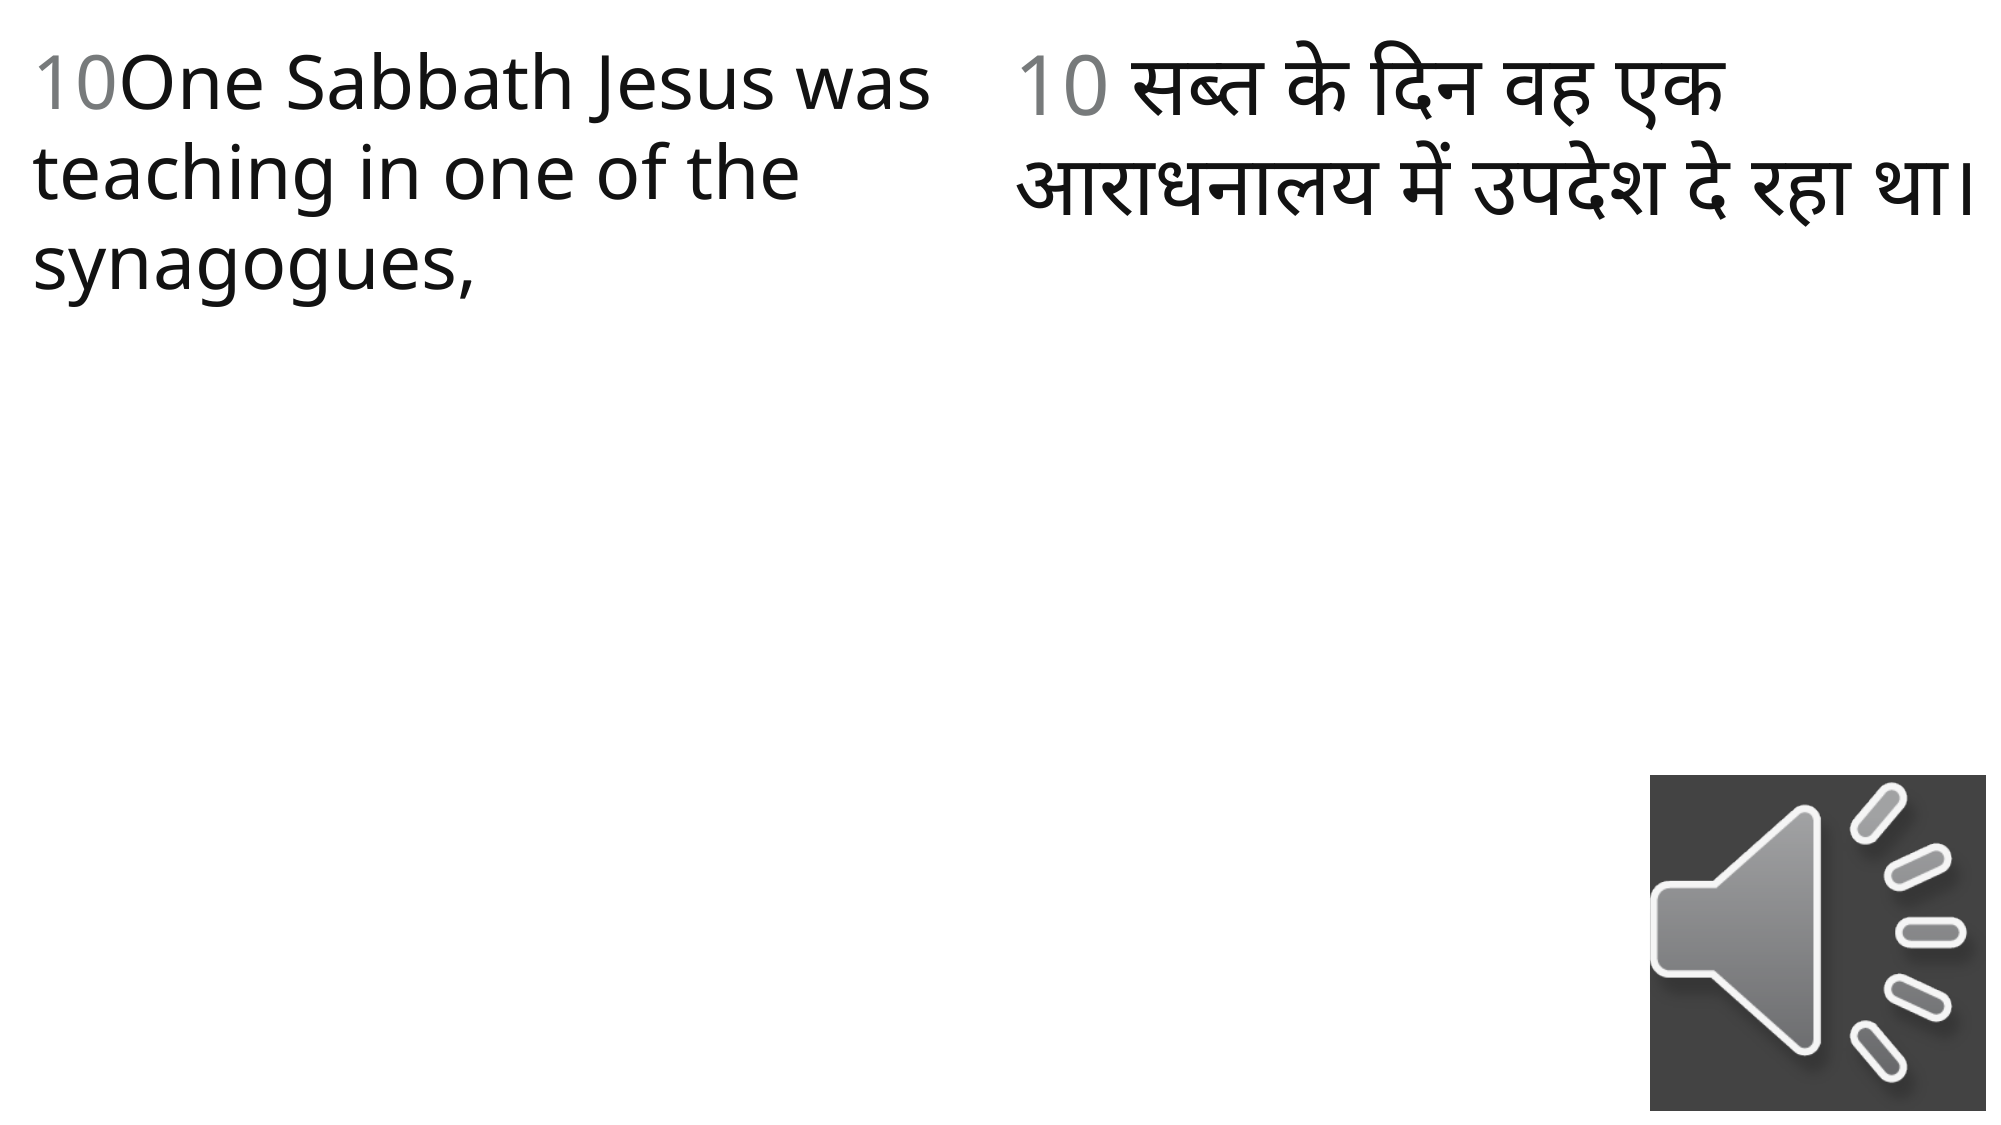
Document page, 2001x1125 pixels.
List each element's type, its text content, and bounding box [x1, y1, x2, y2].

text_box 10 सब्त के दिन वह एक आराधनालय में उपदेश दे रहा था। [999, 24, 2000, 1101]
text_box 10One Sabbath Jesus was teaching in one of the synagogues, [18, 27, 973, 1104]
picture [1648, 773, 1987, 1112]
